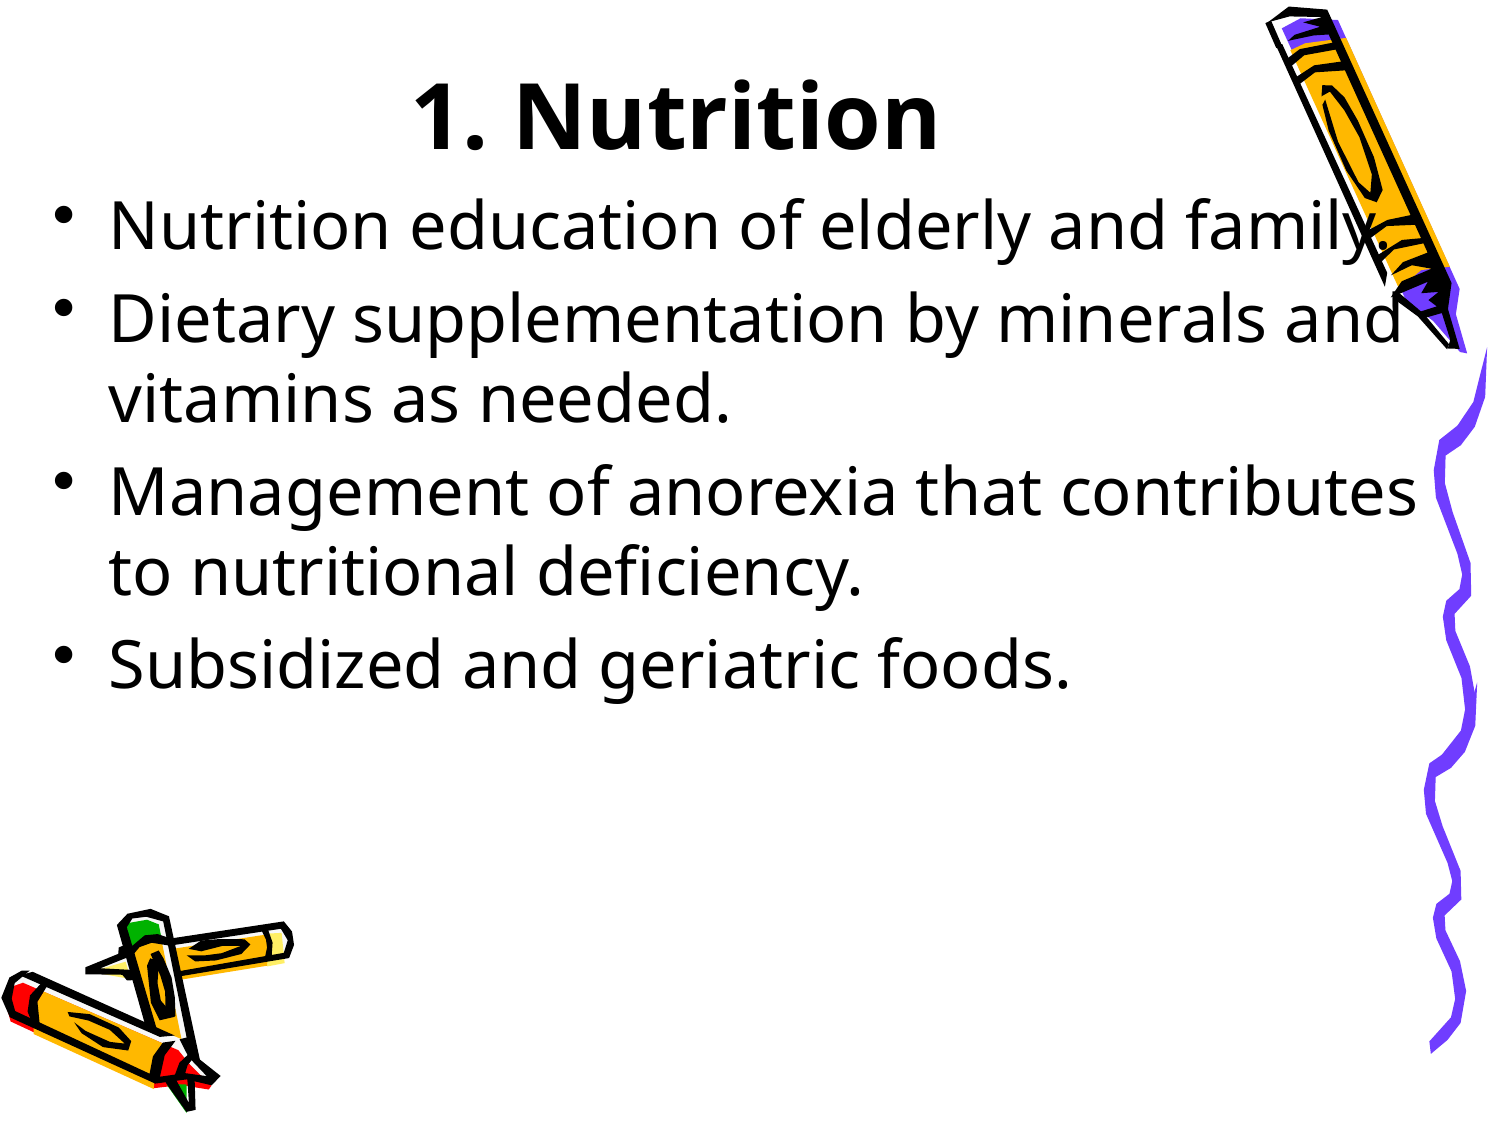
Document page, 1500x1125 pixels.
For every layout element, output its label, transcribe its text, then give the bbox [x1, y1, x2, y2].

title 1. Nutrition [112, 24, 1240, 174]
list Nutrition education of elderly and family. Dietary supplementation by minerals and vitamins as needed. Management of anorexia that contributes to nutritional deficiency. Subsidized and geriatric foods. [37, 174, 1451, 1088]
